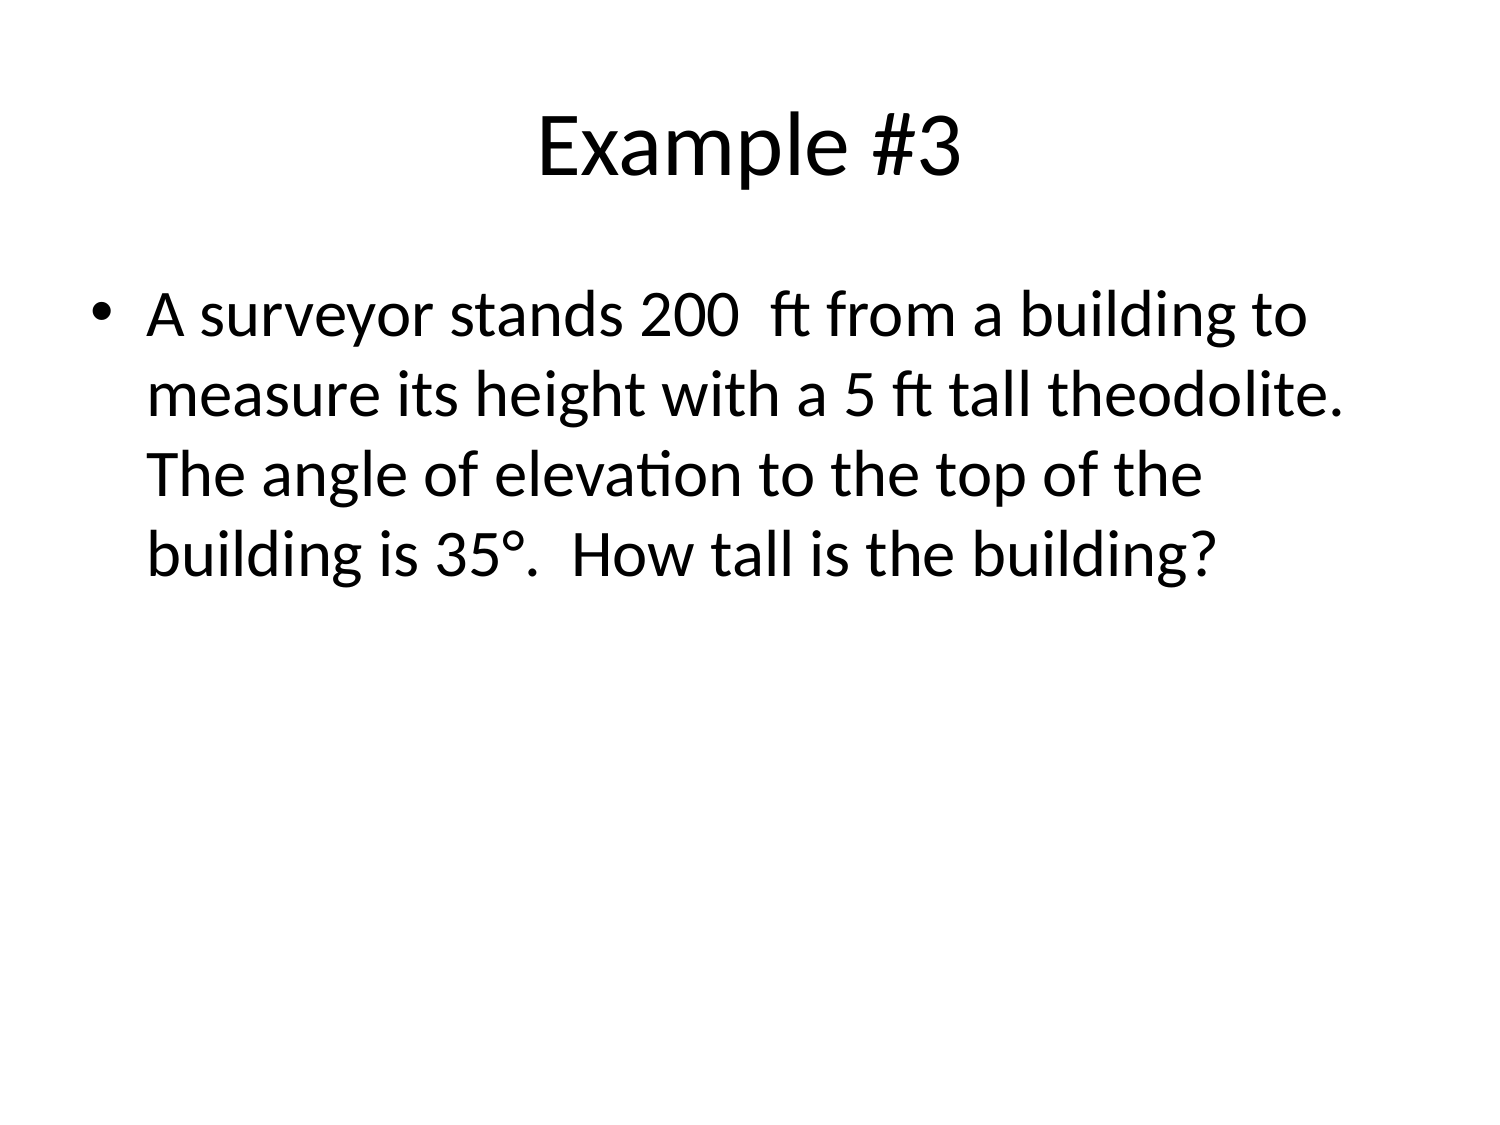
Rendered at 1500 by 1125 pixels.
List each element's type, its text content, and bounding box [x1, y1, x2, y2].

title Example #3 [75, 45, 1425, 233]
list A surveyor stands 200 ft from a building to measure its height with a 5 ft tall theodolite. The angle of elevation to the top of the building is 35°. How tall is the building? [75, 262, 1425, 1005]
